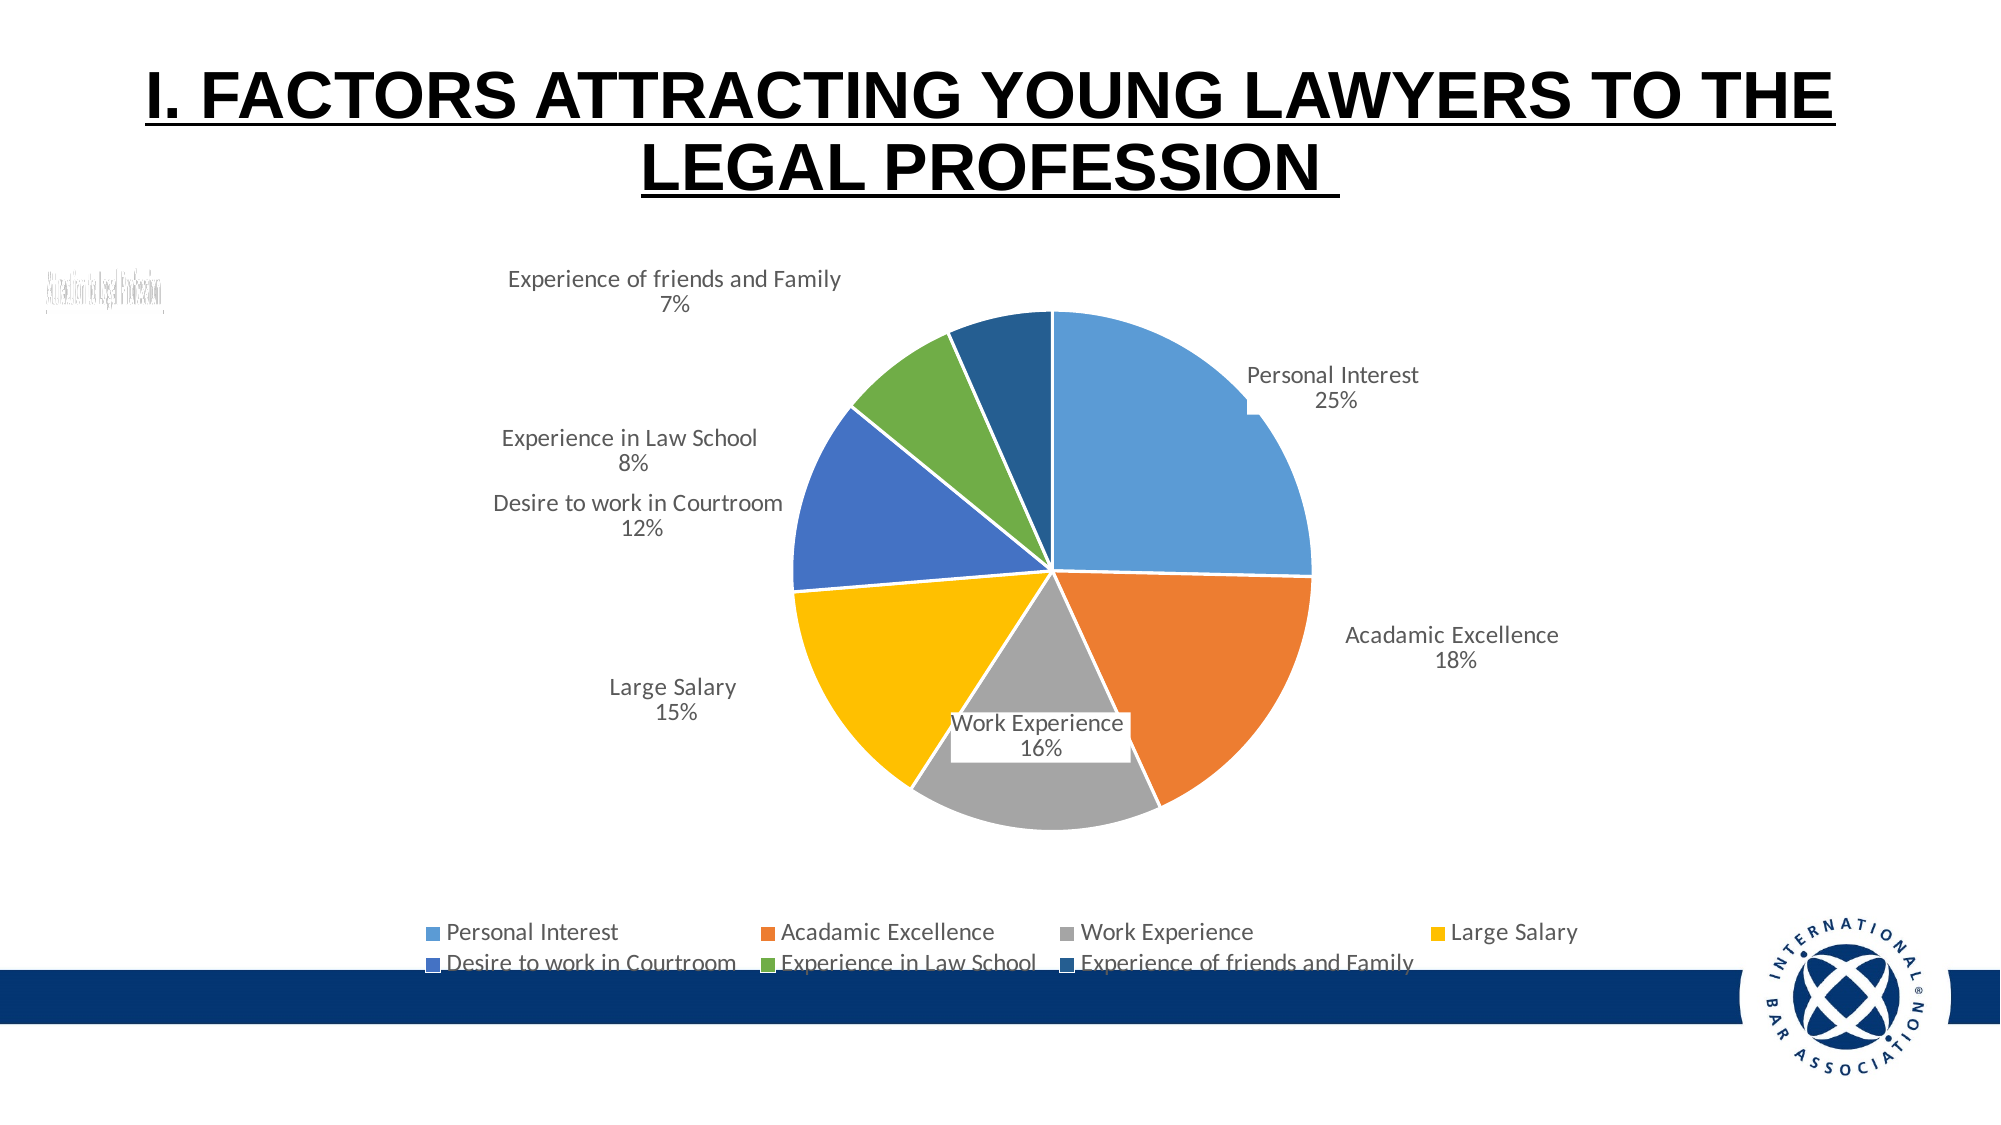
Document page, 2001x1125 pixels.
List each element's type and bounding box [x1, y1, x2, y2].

picture [0, 0, 2000, 1125]
chart [41, 239, 1969, 984]
